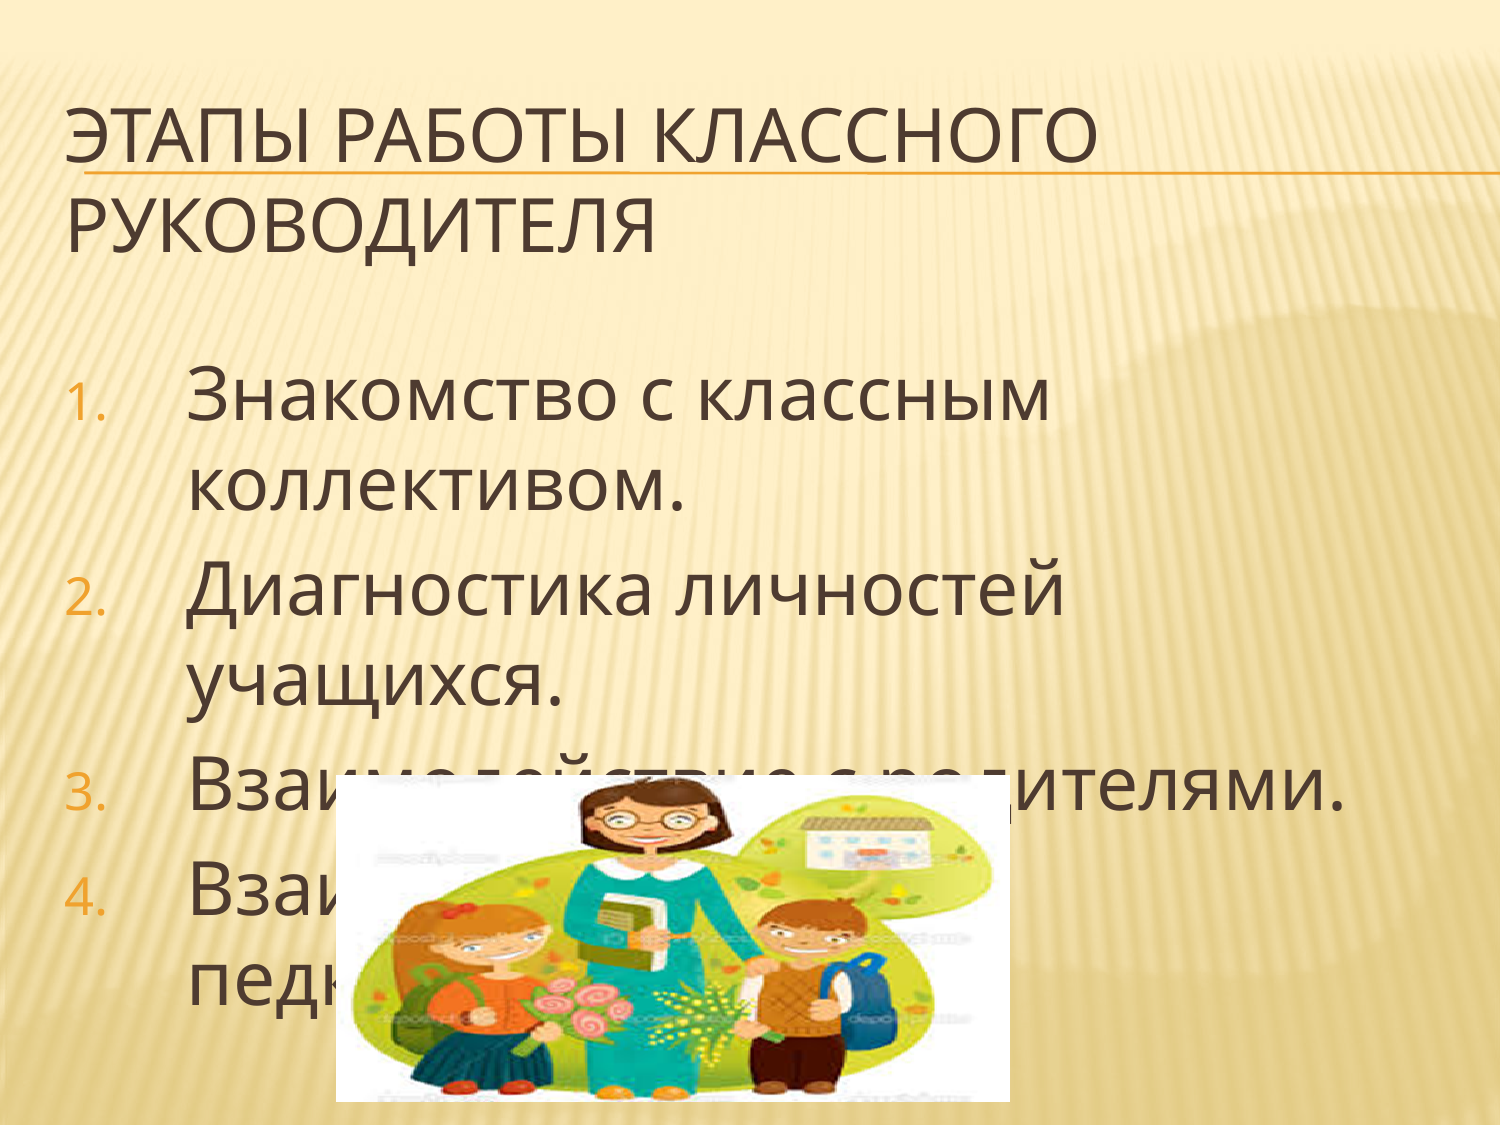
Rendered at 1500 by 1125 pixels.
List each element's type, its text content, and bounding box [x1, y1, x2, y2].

title Этапы работы классного руководителя [50, 75, 1475, 279]
picture [336, 774, 1010, 1102]
list Знакомство с классным коллективом. Диагностика личностей учащихся. Взаимодействие с родителями. Взаимодействие с педколлективом. [50, 338, 1475, 1059]
